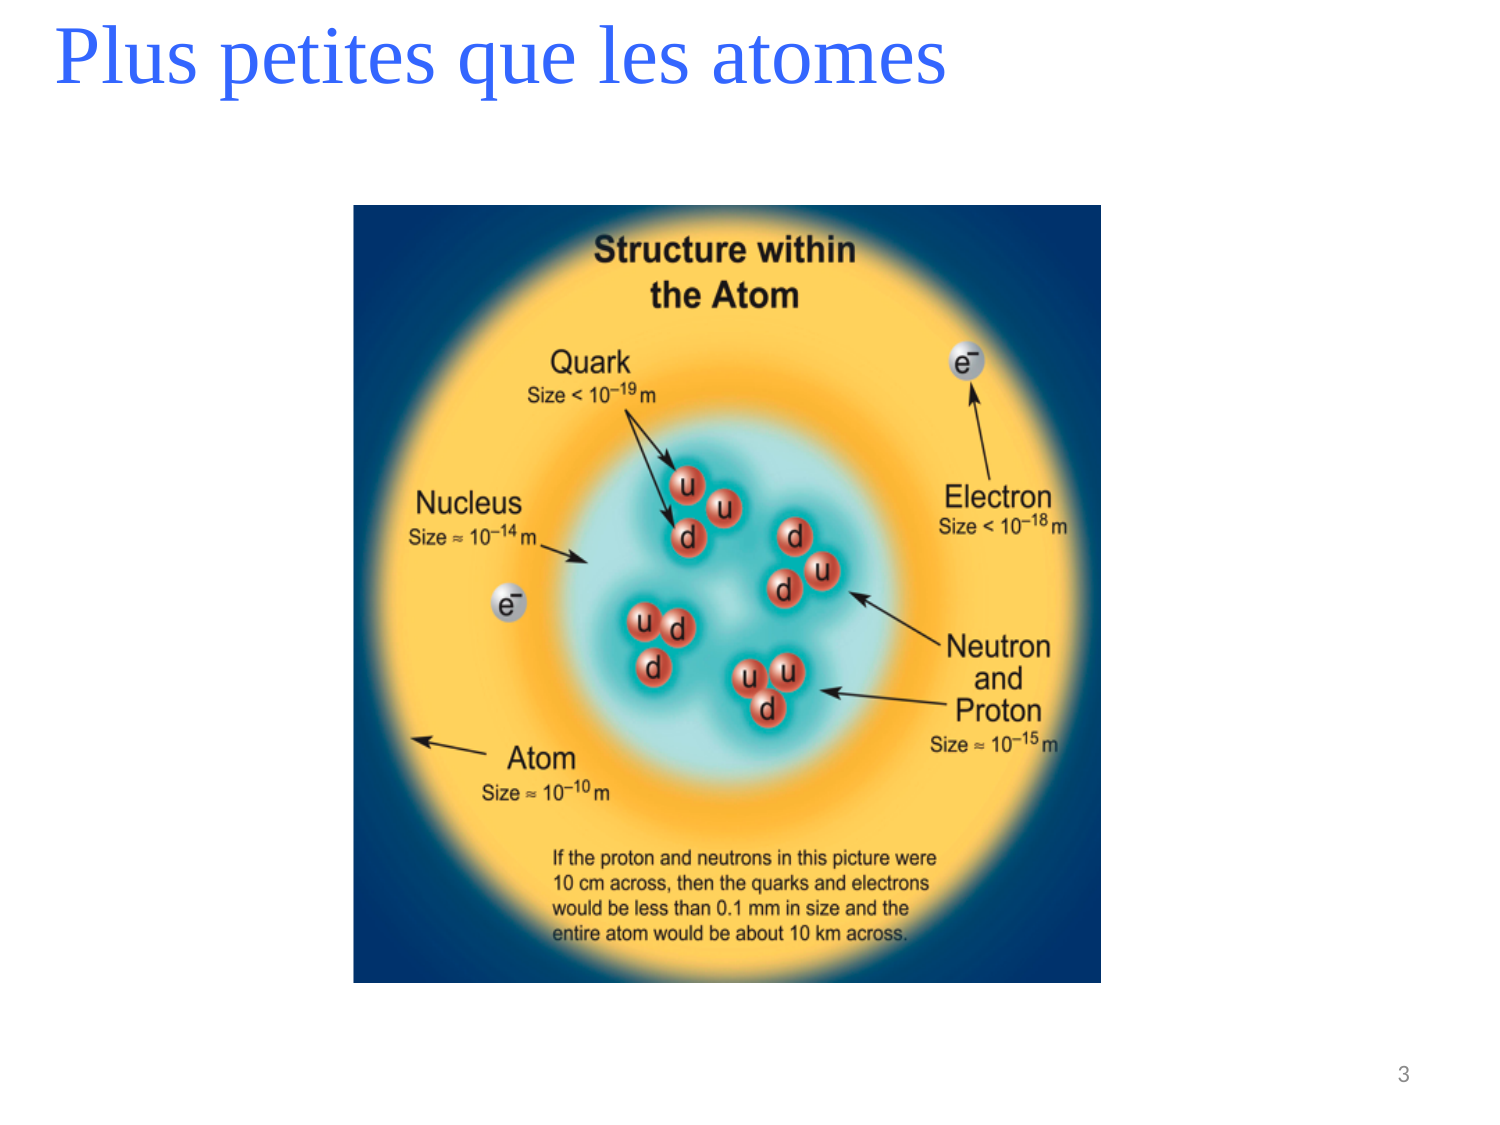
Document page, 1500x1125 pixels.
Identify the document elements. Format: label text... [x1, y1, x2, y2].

picture [361, 205, 1092, 983]
text_box Plus petites que les atomes [54, 0, 1500, 157]
slide_number 3 [1074, 1042, 1425, 1103]
picture [826, 205, 1102, 983]
picture [352, 205, 627, 983]
